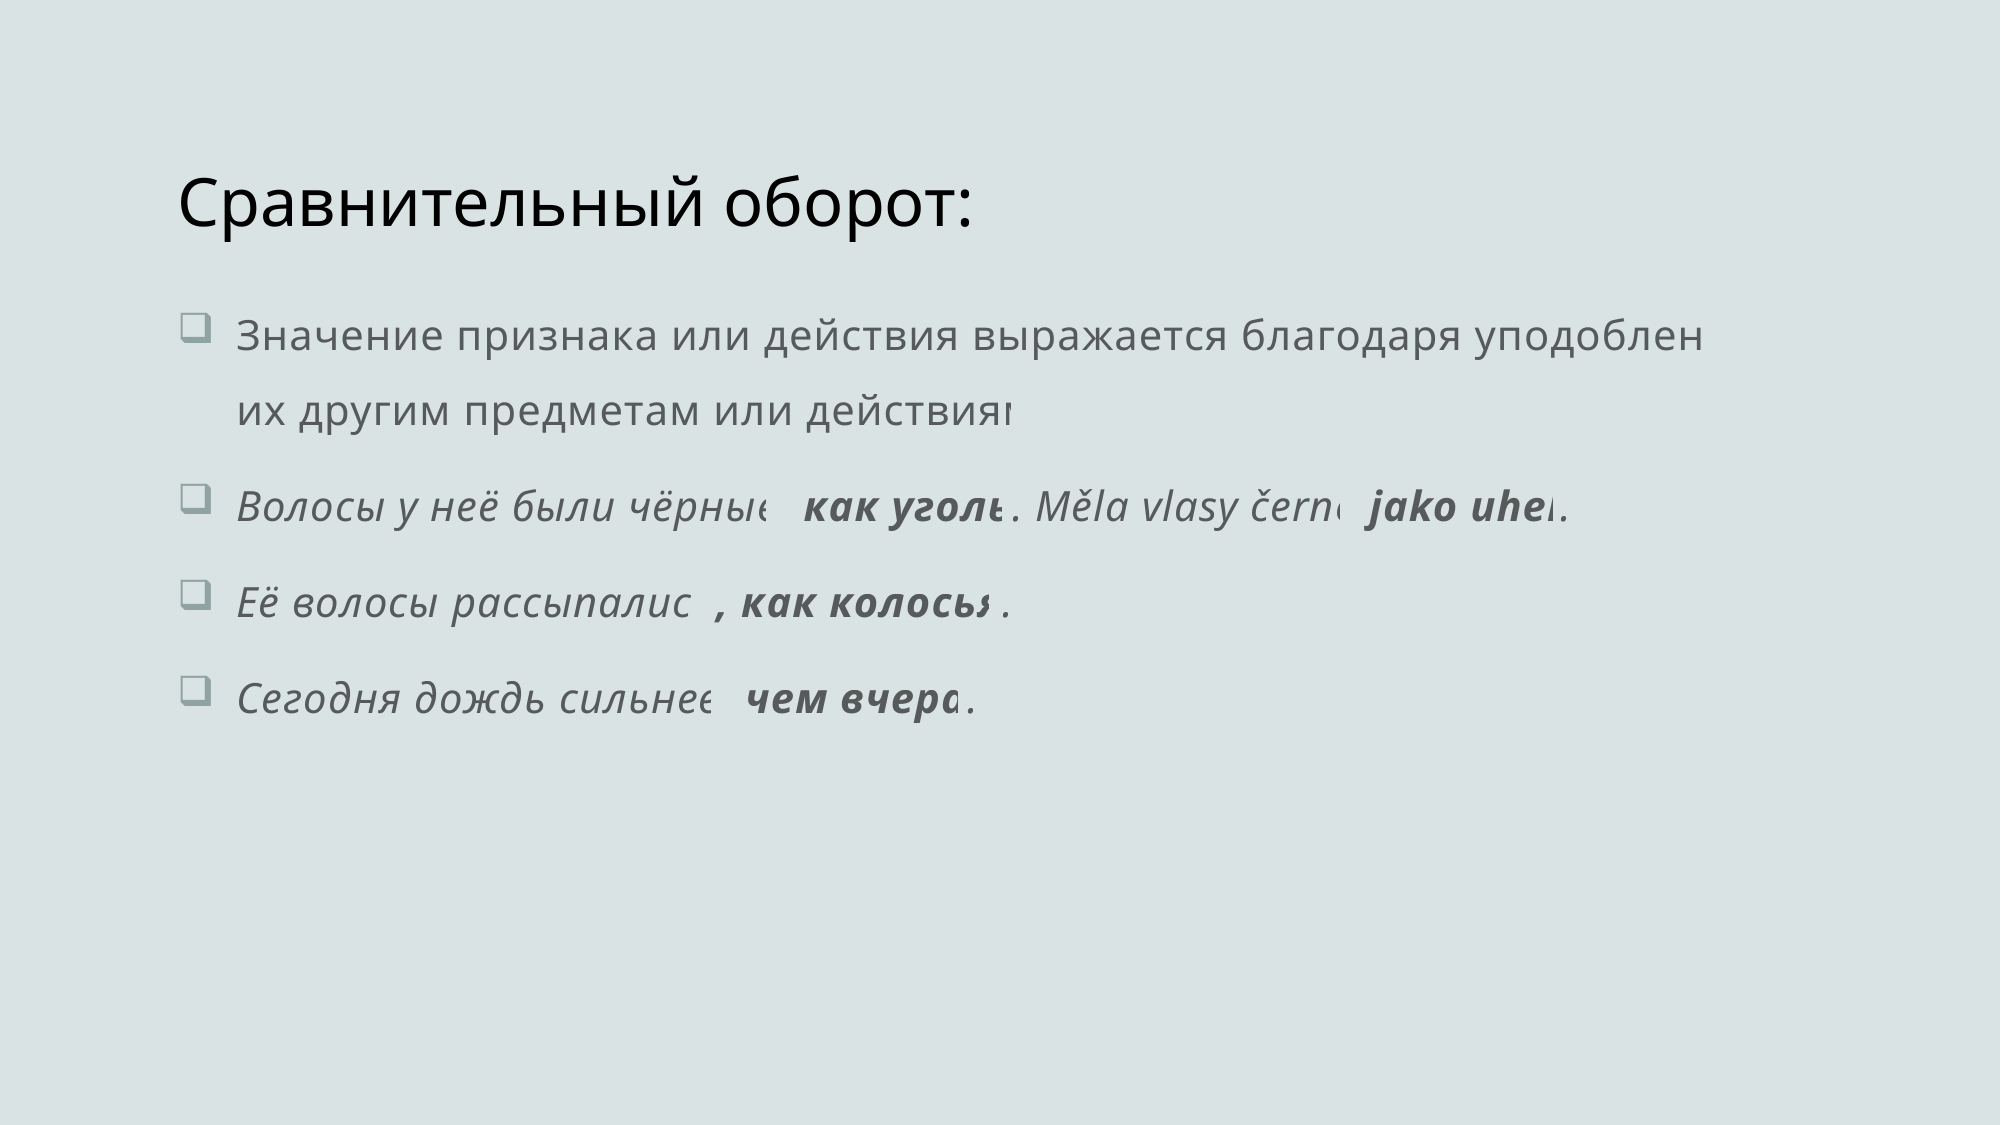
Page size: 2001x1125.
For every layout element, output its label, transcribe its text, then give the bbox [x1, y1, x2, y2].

title Сравнительный оборот: [162, 64, 1838, 248]
list Значение признака или действия выражается благодаря уподоблению их другим предметам или действиям. Волосы у неё были чёрные, как уголь. Měla vlasy černé jako uhel. Её волосы рассыпались, как колосья. Сегодня дождь сильнее, чем вчера. [162, 276, 1838, 940]
